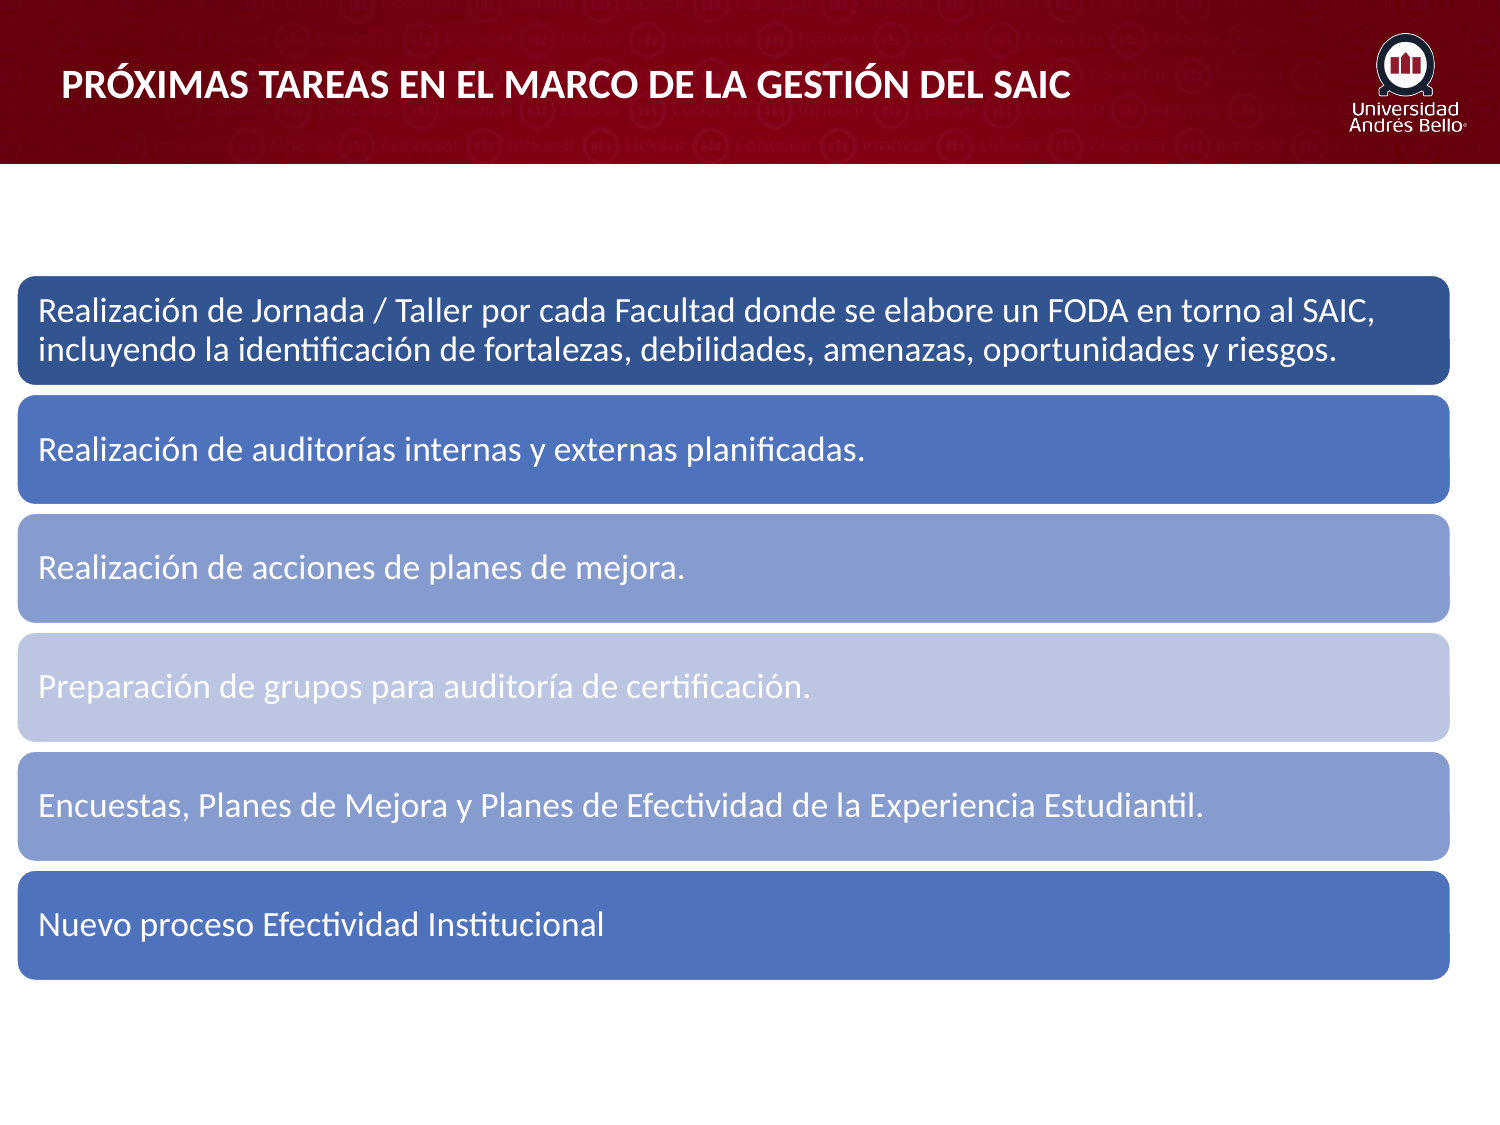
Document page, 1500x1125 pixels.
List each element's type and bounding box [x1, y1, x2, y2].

picture [0, 0, 1500, 165]
text_box [16, 131, 1451, 1125]
